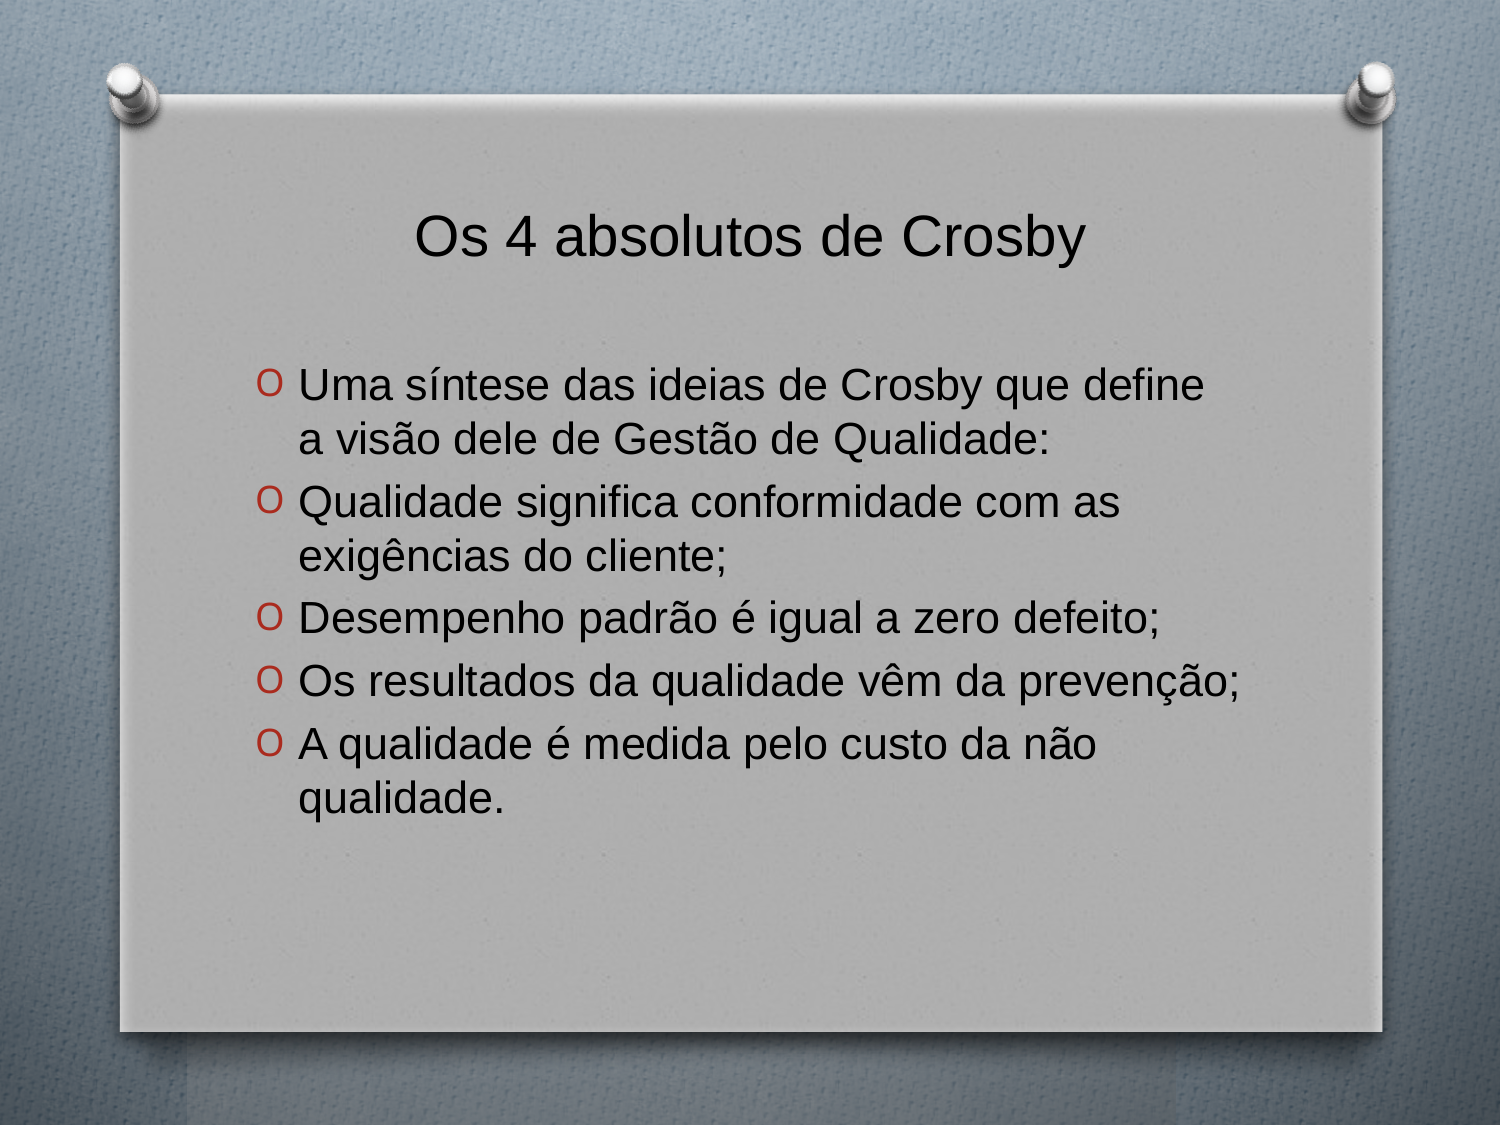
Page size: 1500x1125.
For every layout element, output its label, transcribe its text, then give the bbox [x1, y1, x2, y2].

list Uma síntese das ideias de Crosby que define a visão dele de Gestão de Qualidade: Qualidade significa conformidade com as exigências do cliente; Desempenho padrão é igual a zero defeito; Os resultados da qualidade vêm da prevenção; A qualidade é medida pelo custo da não qualidade. [240, 347, 1257, 939]
title Os 4 absolutos de Crosby [179, 134, 1323, 332]
picture [1317, 35, 1439, 156]
picture [75, 29, 198, 153]
